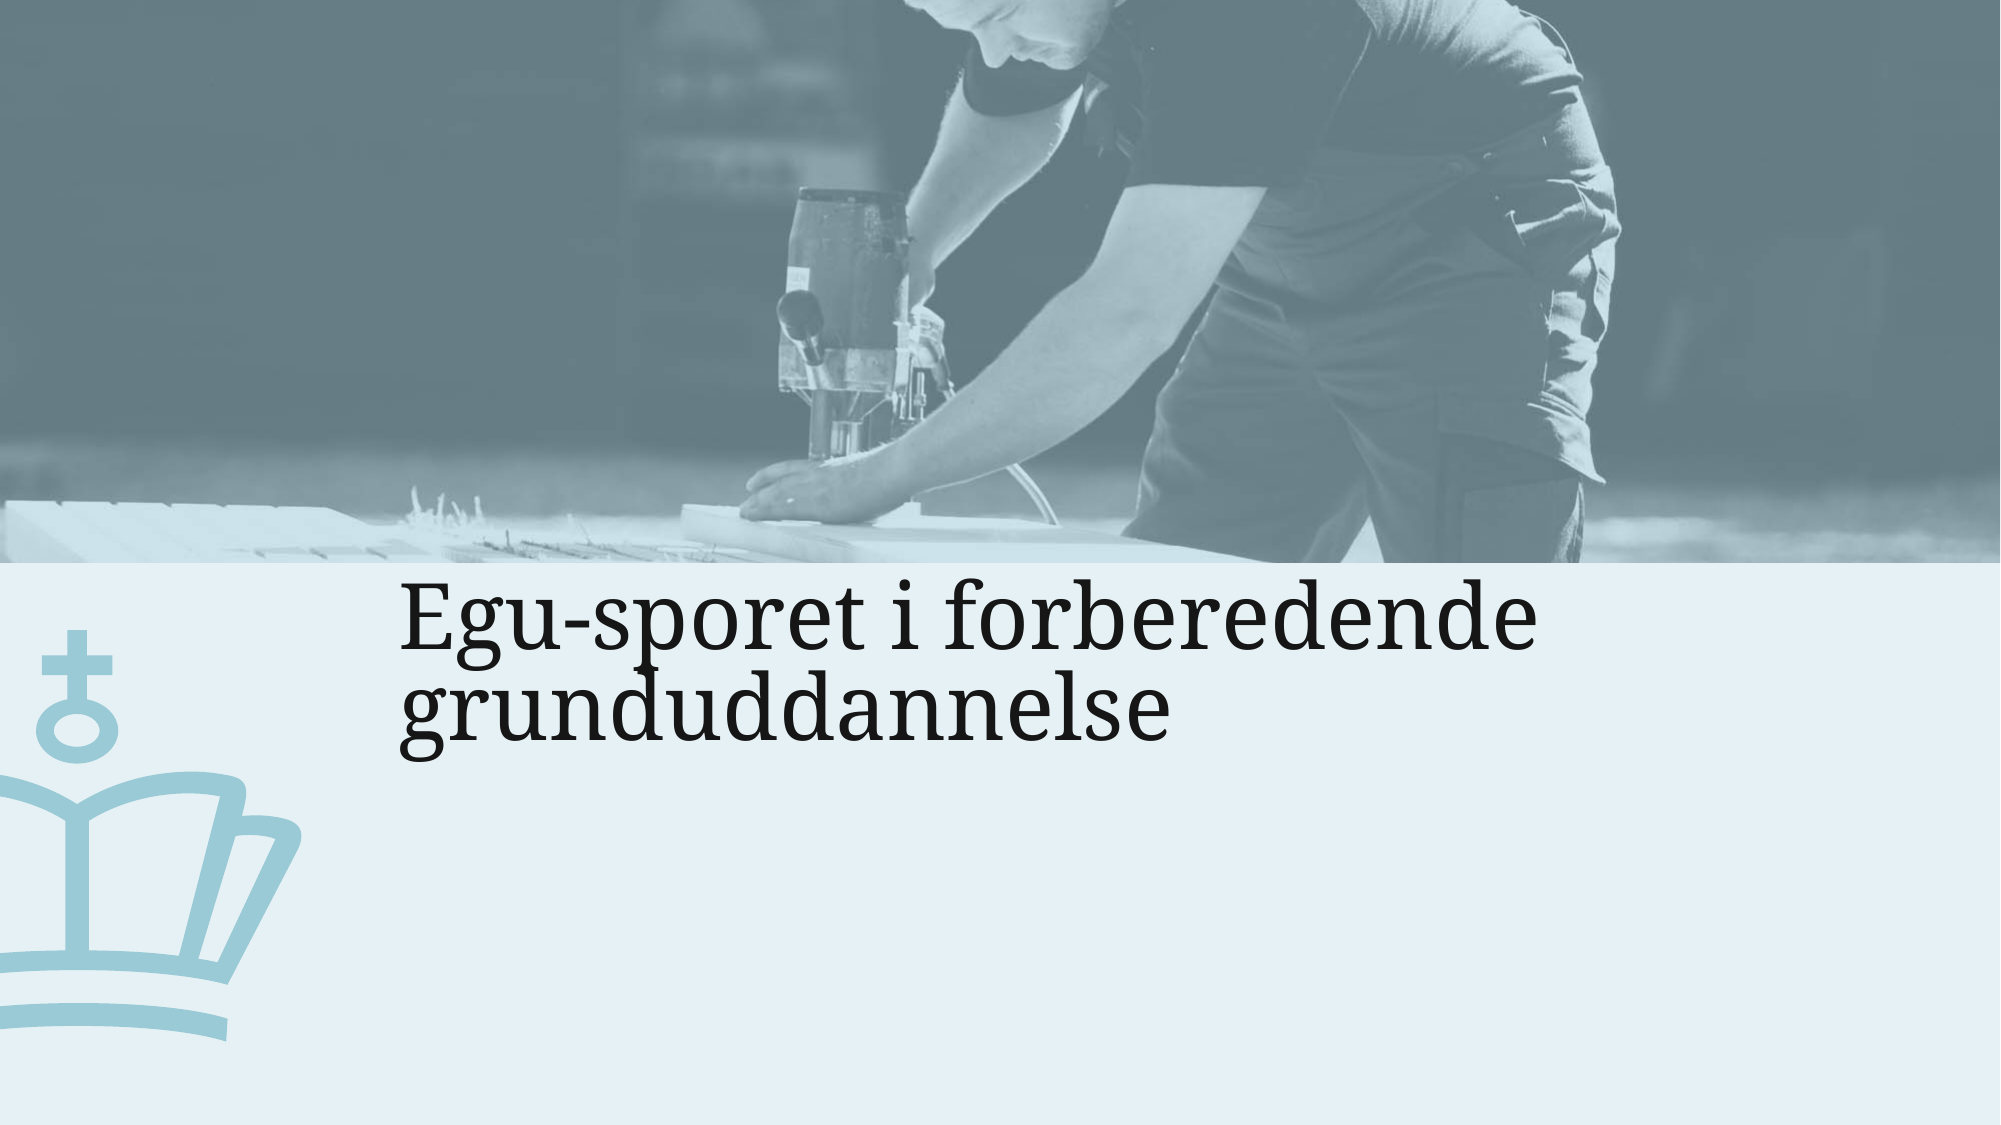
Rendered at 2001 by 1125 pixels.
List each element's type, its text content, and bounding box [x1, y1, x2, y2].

picture [0, 0, 2000, 563]
title Egu-sporet i forberedende grunduddannelse [398, 576, 1837, 962]
